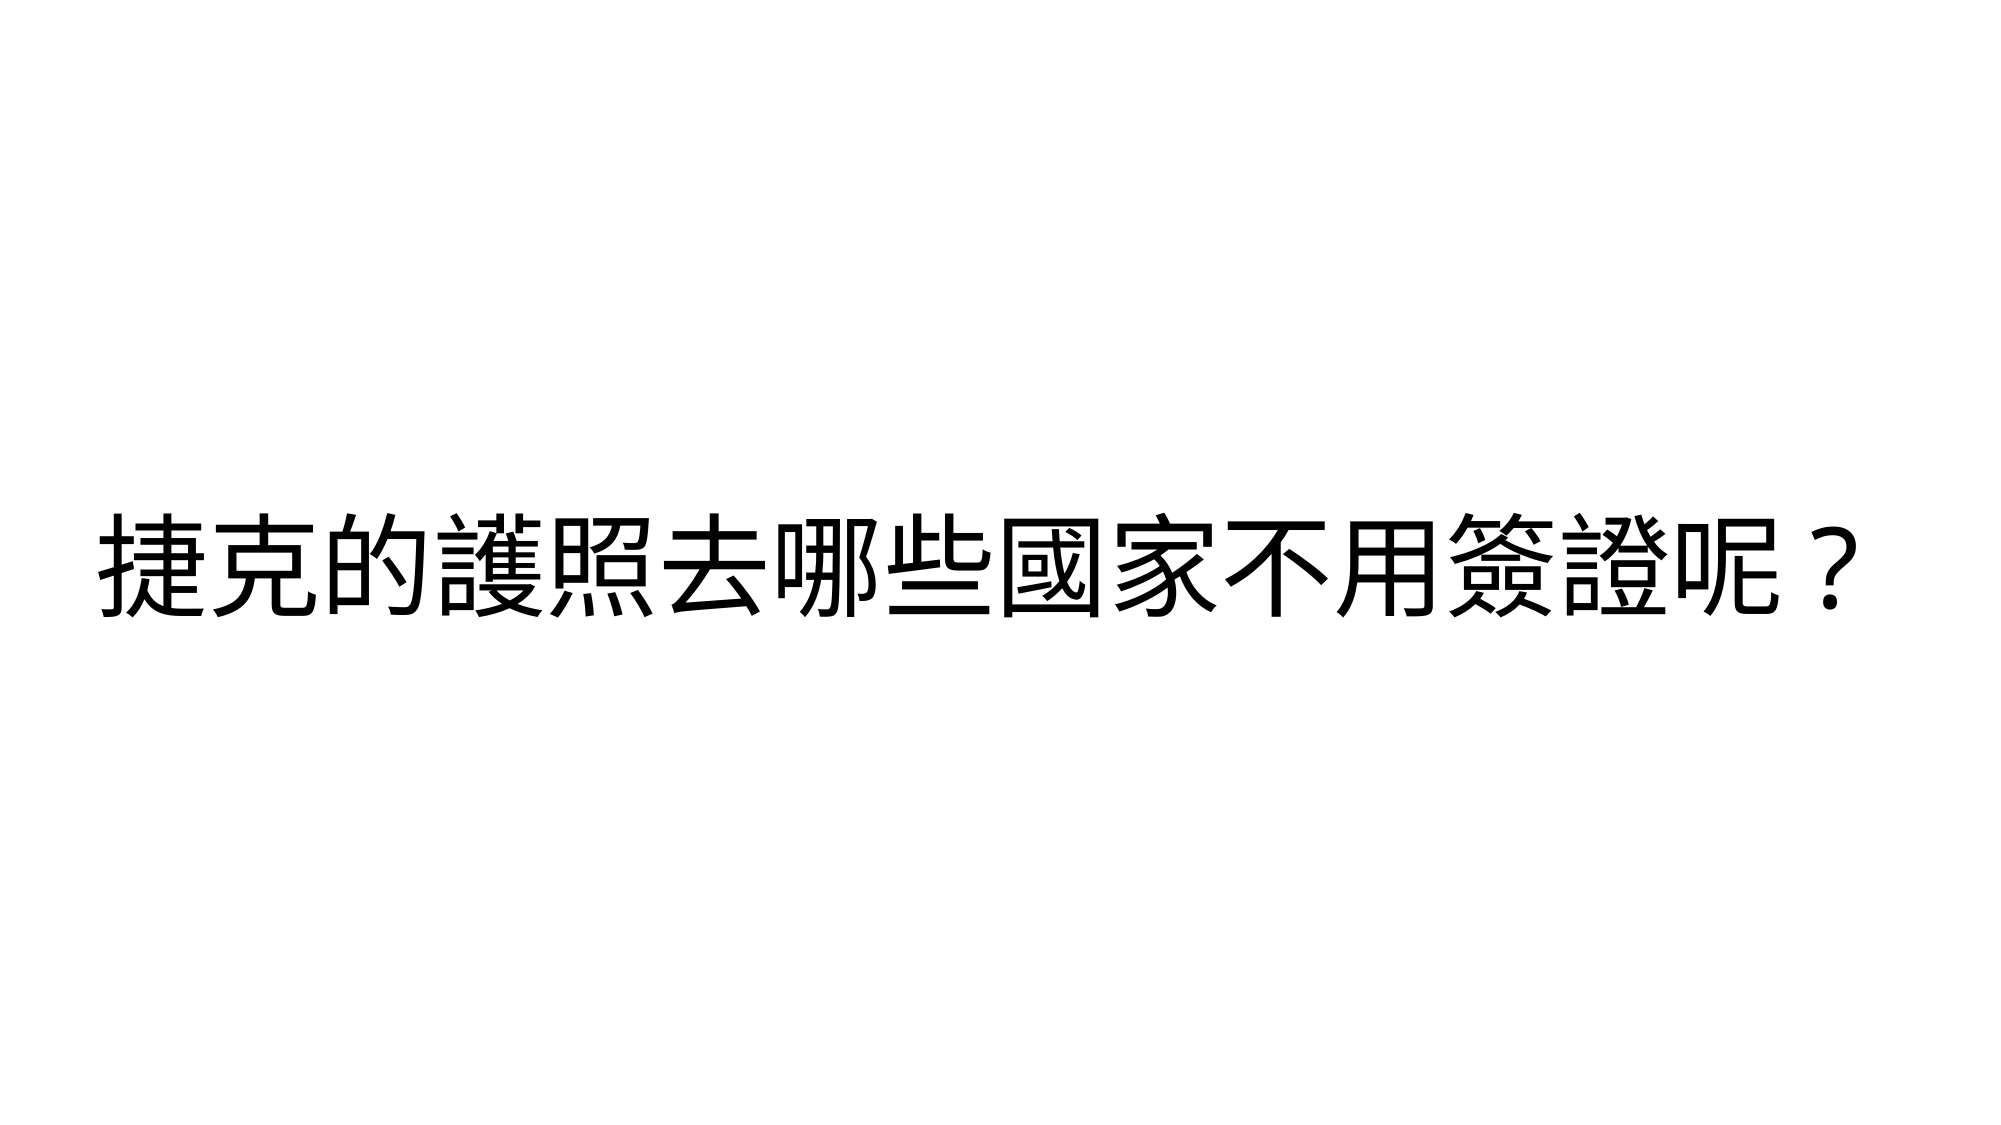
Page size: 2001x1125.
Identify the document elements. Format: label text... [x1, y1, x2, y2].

text_box 捷克的護照去哪些國家不用簽證呢? [40, 202, 1914, 640]
